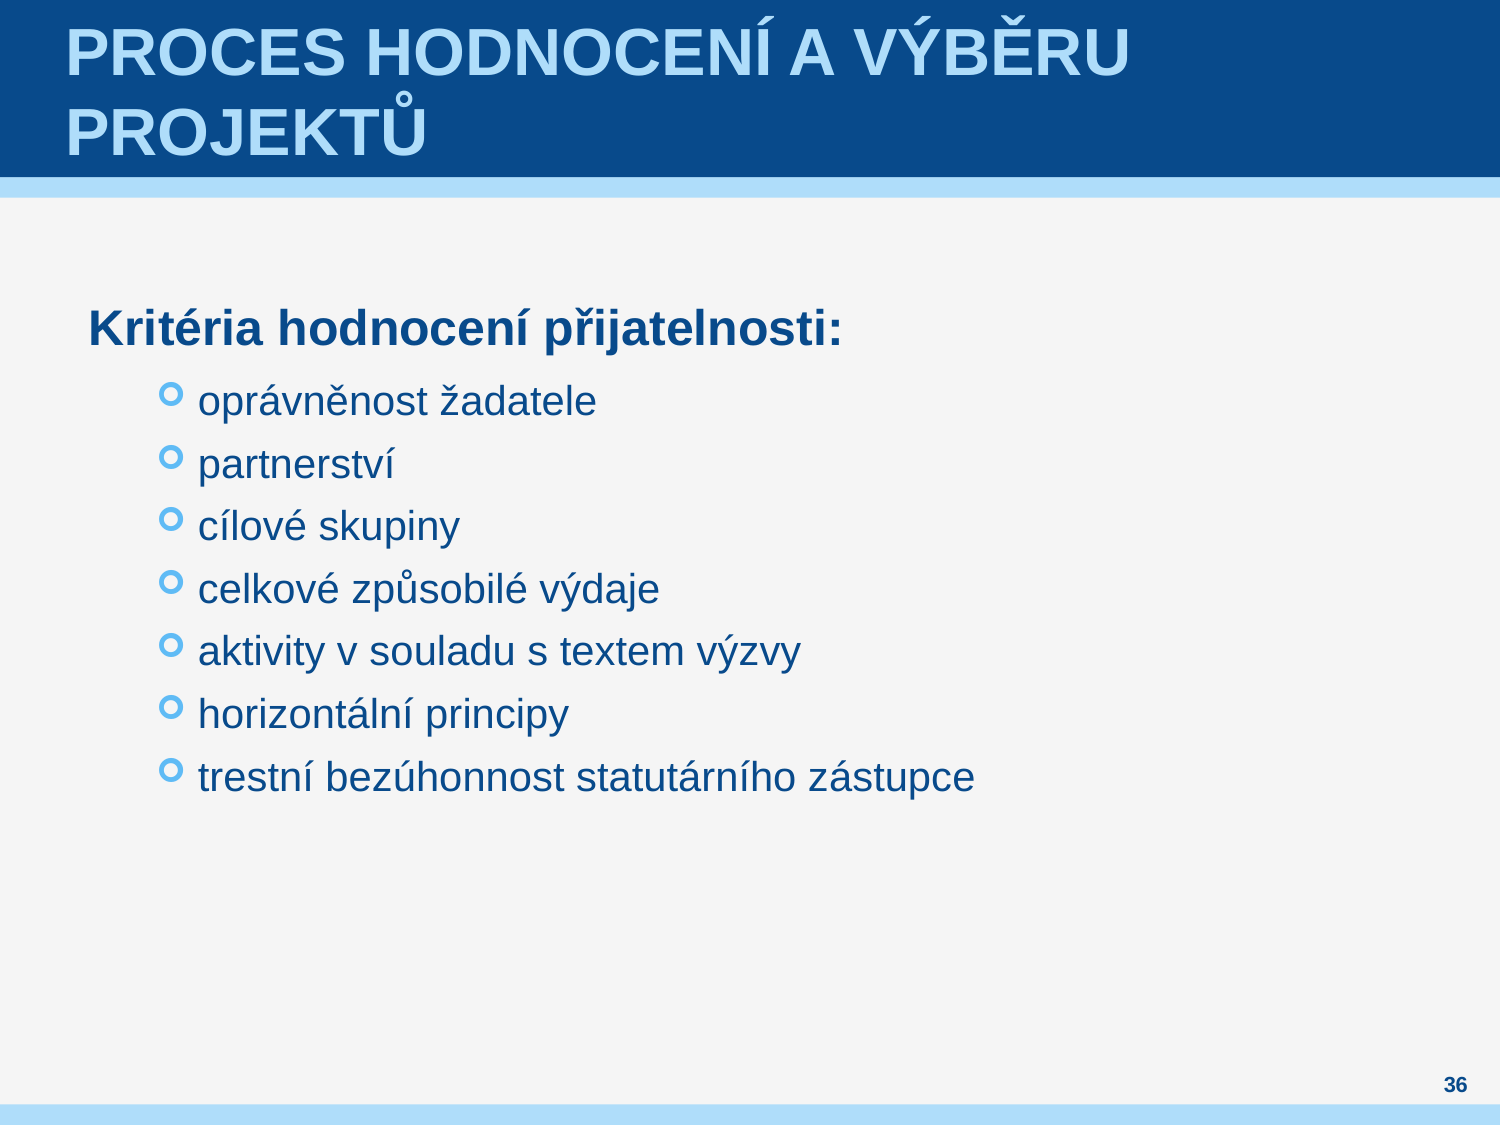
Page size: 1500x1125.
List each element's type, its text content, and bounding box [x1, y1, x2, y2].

title Proces hodnocení a výběru projektů [59, 0, 1441, 178]
list Kritéria hodnocení přijatelnosti: oprávněnost žadatele partnerství cílové skupiny celkové způsobilé výdaje aktivity v souladu s textem výzvy horizontální principy trestní bezúhonnost statutárního zástupce [88, 295, 1412, 1004]
slide_number 36 [1417, 1068, 1495, 1099]
